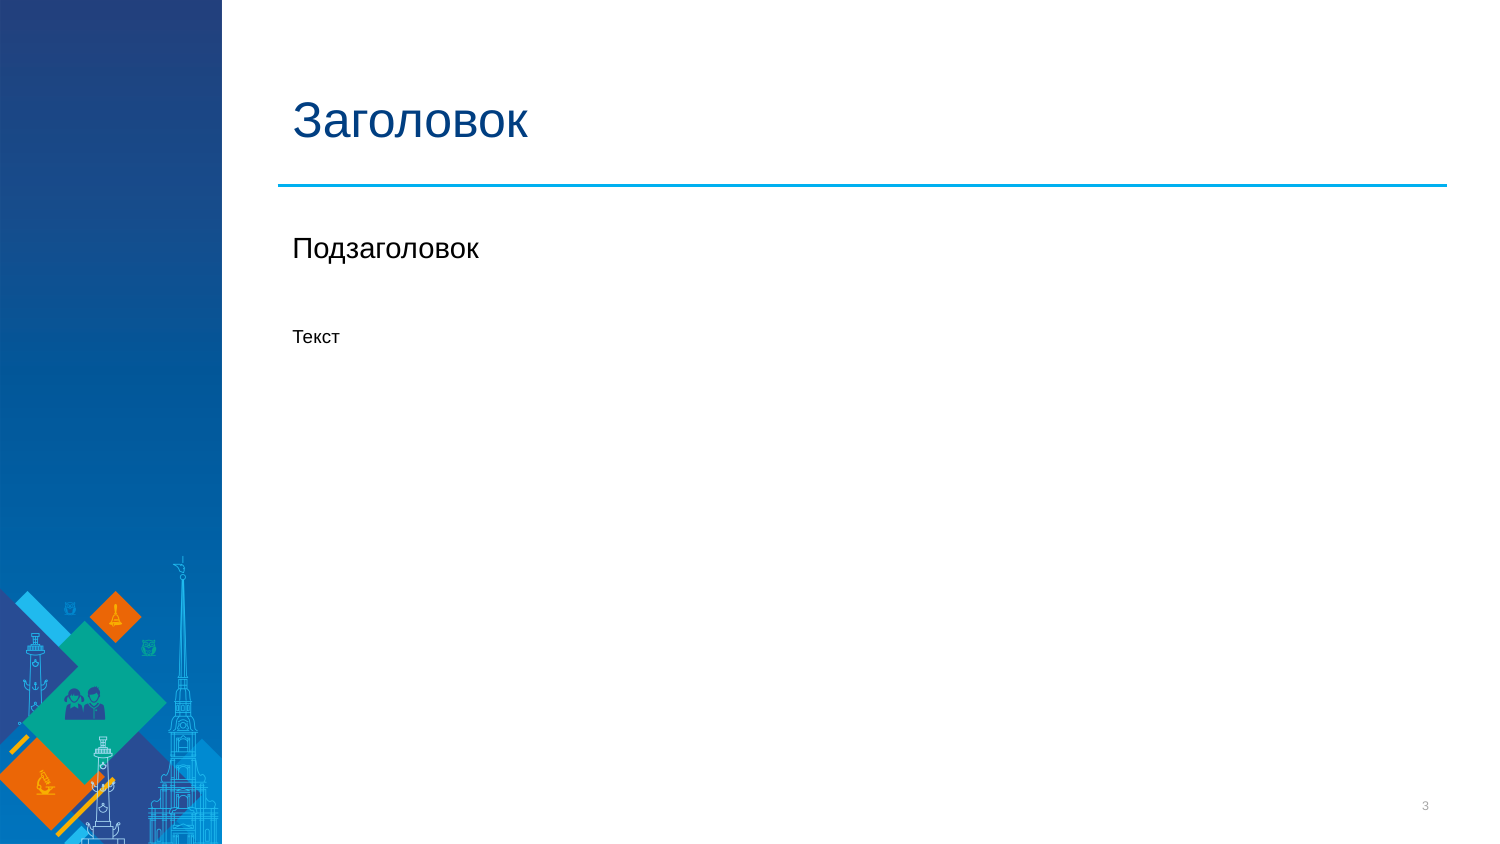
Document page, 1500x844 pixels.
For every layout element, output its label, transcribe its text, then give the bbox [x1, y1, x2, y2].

title Заголовок [277, 49, 1445, 186]
text_box Подзаголовок Текст [277, 222, 1424, 755]
slide_number 3 [1373, 788, 1445, 824]
